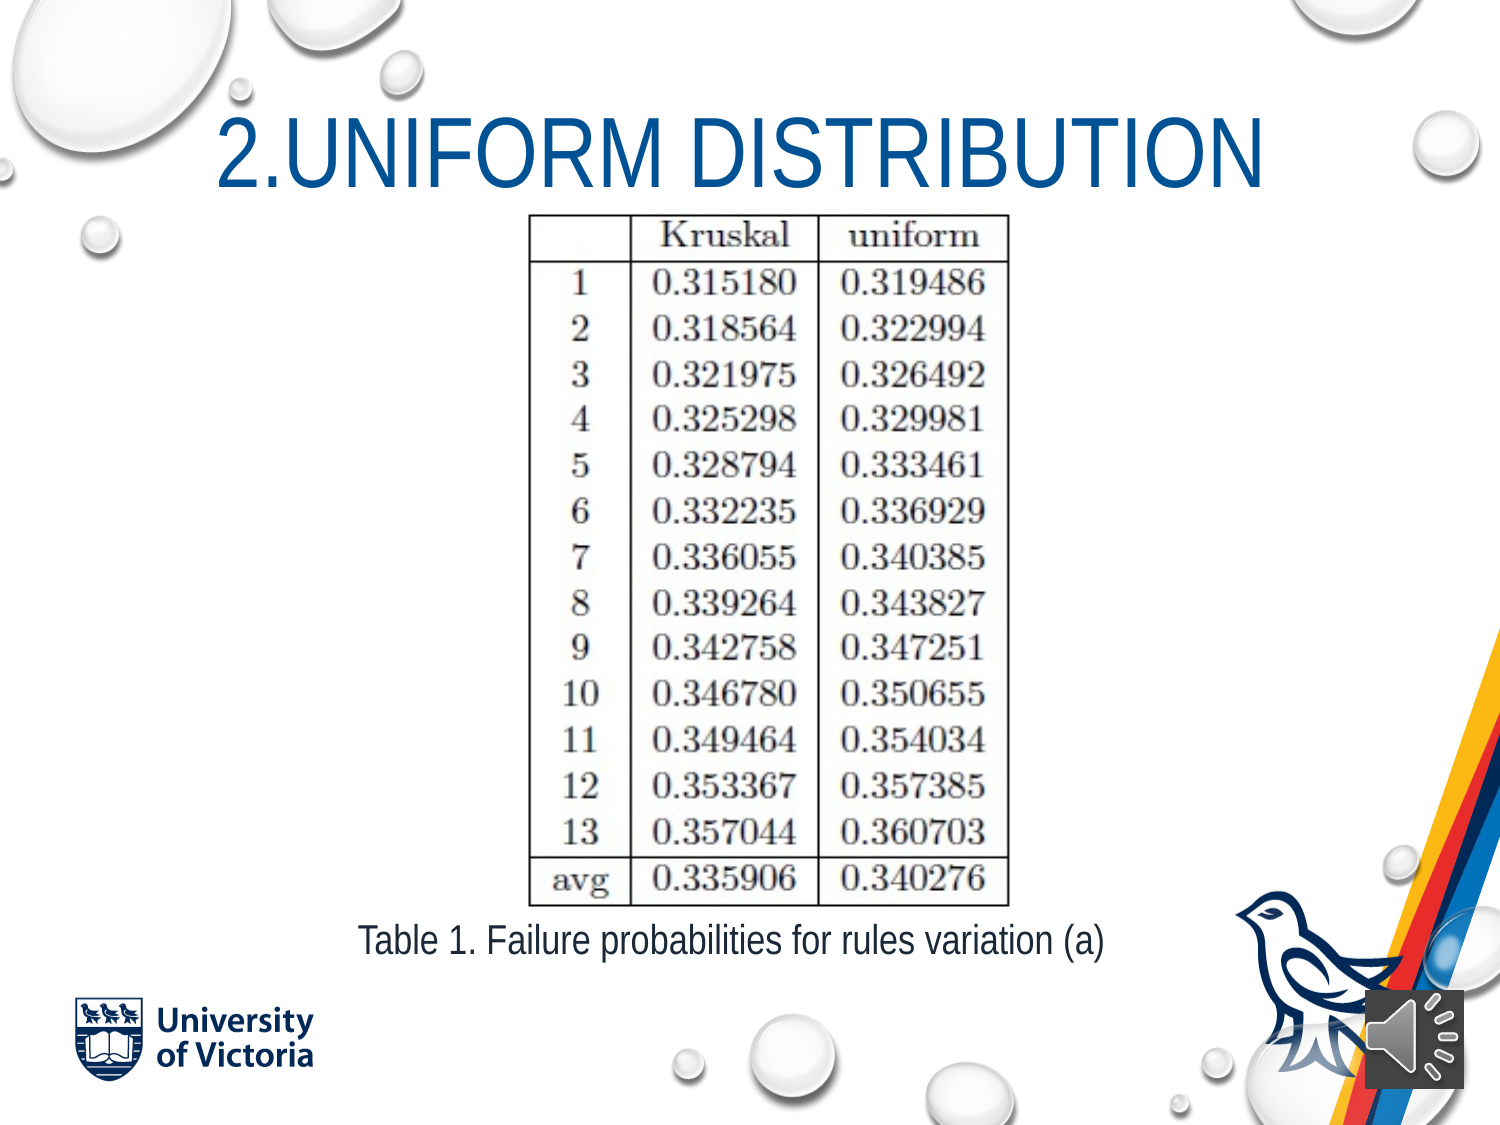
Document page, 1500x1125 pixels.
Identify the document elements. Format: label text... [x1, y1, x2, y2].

title 2.Uniform Distribution [120, 61, 1363, 249]
picture [0, 0, 1500, 1125]
text_box Table 1. Failure probabilities for rules variation (a) [254, 887, 1209, 988]
